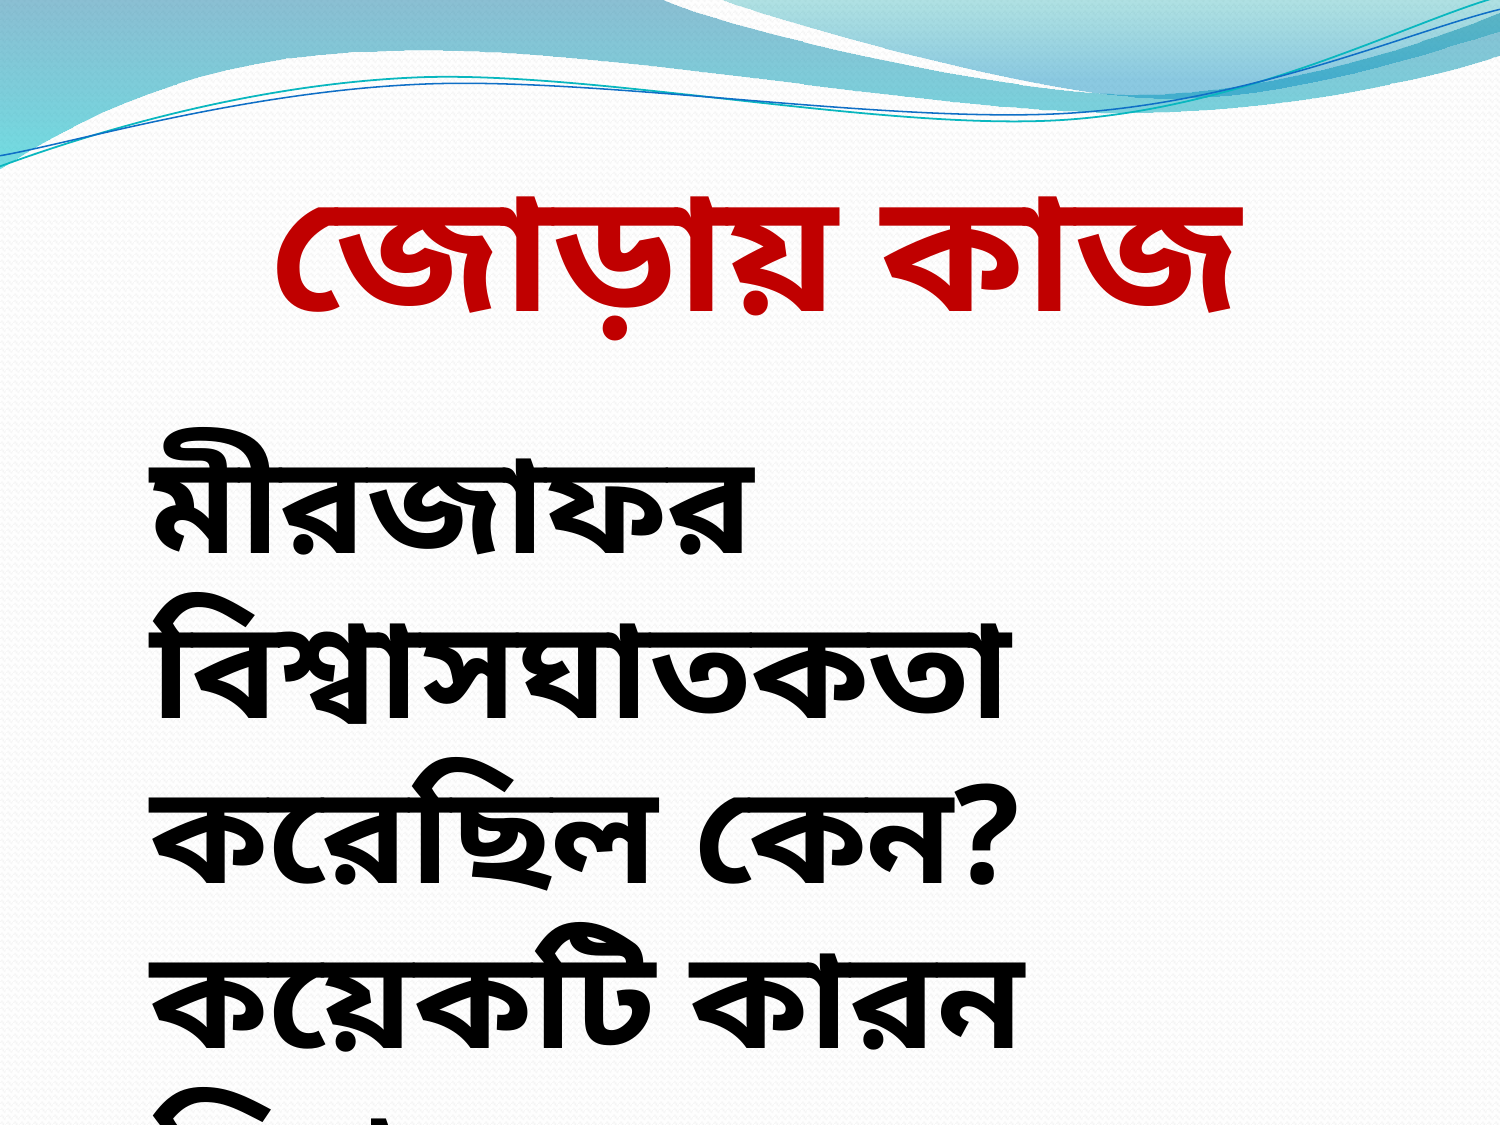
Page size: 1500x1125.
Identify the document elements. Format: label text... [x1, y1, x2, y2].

text_box মীরজাফর বিশ্বাসঘাতকতা করেছিল কেন? কয়েকটি কারন লিখ। [135, 408, 1317, 1125]
text_box জোড়ায় কাজ [255, 137, 1300, 352]
